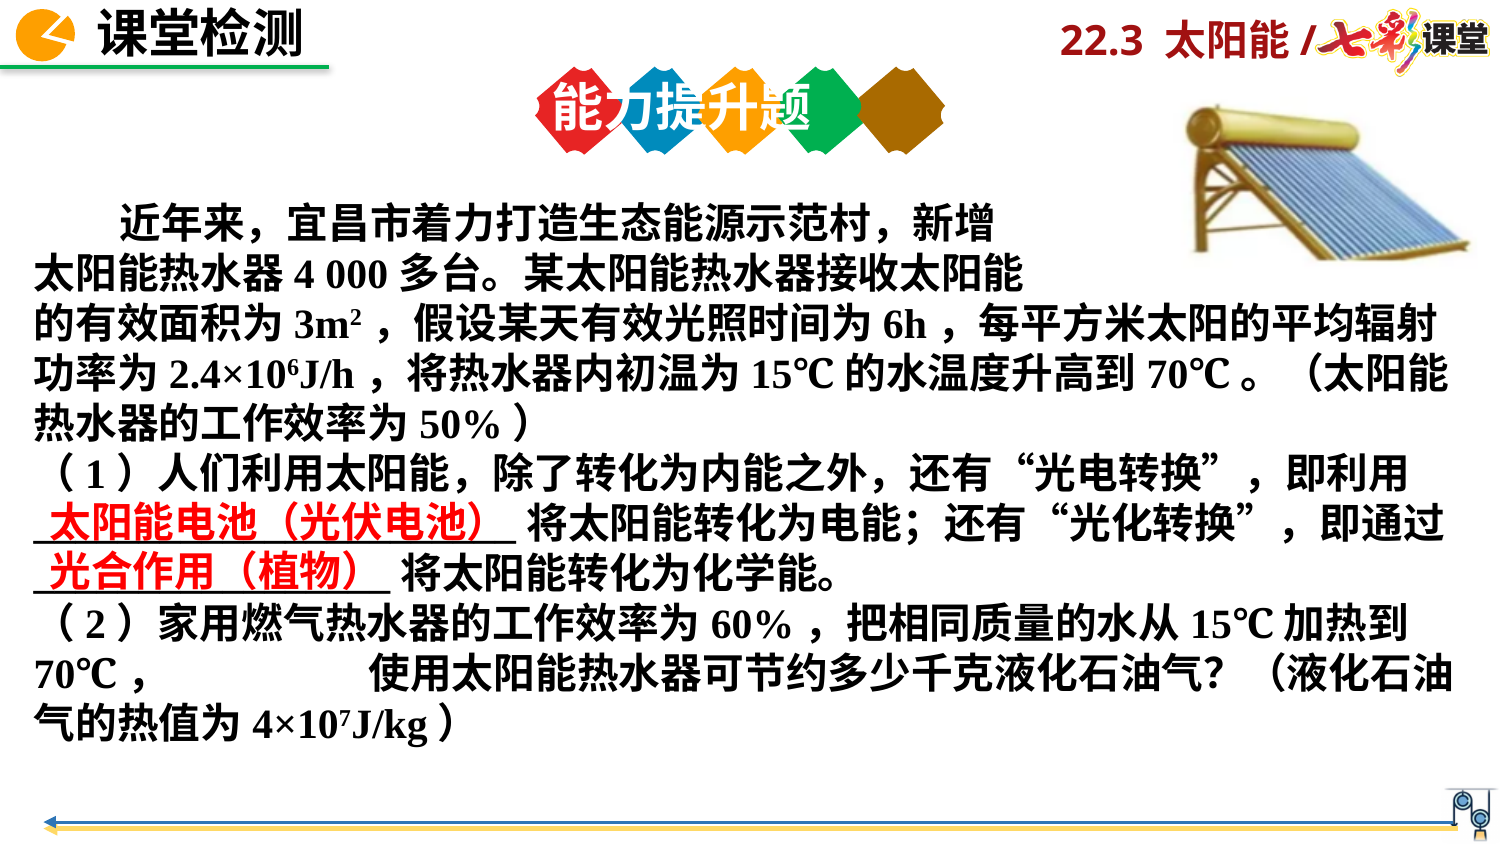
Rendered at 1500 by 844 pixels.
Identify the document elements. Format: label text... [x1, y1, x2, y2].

picture [1449, 793, 1493, 836]
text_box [542, 73, 939, 148]
text_box 能力提升题 [536, 66, 944, 144]
text_box 近年来，宜昌市着力打造生态能源示范村，新增 太阳能热水器4 000多台。某太阳能热水器接收太阳能 的有效面积为3m2，假设某天有效光照时间为6h，每平方米太阳的平均辐射功率为2.4×106J/h，将热水器内初温为15℃的水温度升高到70℃。（太阳能热水器的工作效率为50%） （1）人们利用太阳能，除了转化为内能之外，还有“光电转换”，即利用_______________________将太阳能转化为电能；还有“光化转换”，即通过_________________将太阳能转化为化学能。 （2）家用燃气热水器的工作效率为60%，把相同质量的水从15℃加热到70℃， 使用太阳能热水器可节约多少千克液化石油气？（液化石油气的热值为4×107J/kg） [18, 189, 1482, 755]
picture [1313, 7, 1492, 77]
picture [1173, 91, 1482, 273]
text_box 太阳能电池（光伏电池） [34, 488, 608, 553]
text_box 光合作用（植物） [34, 537, 454, 603]
